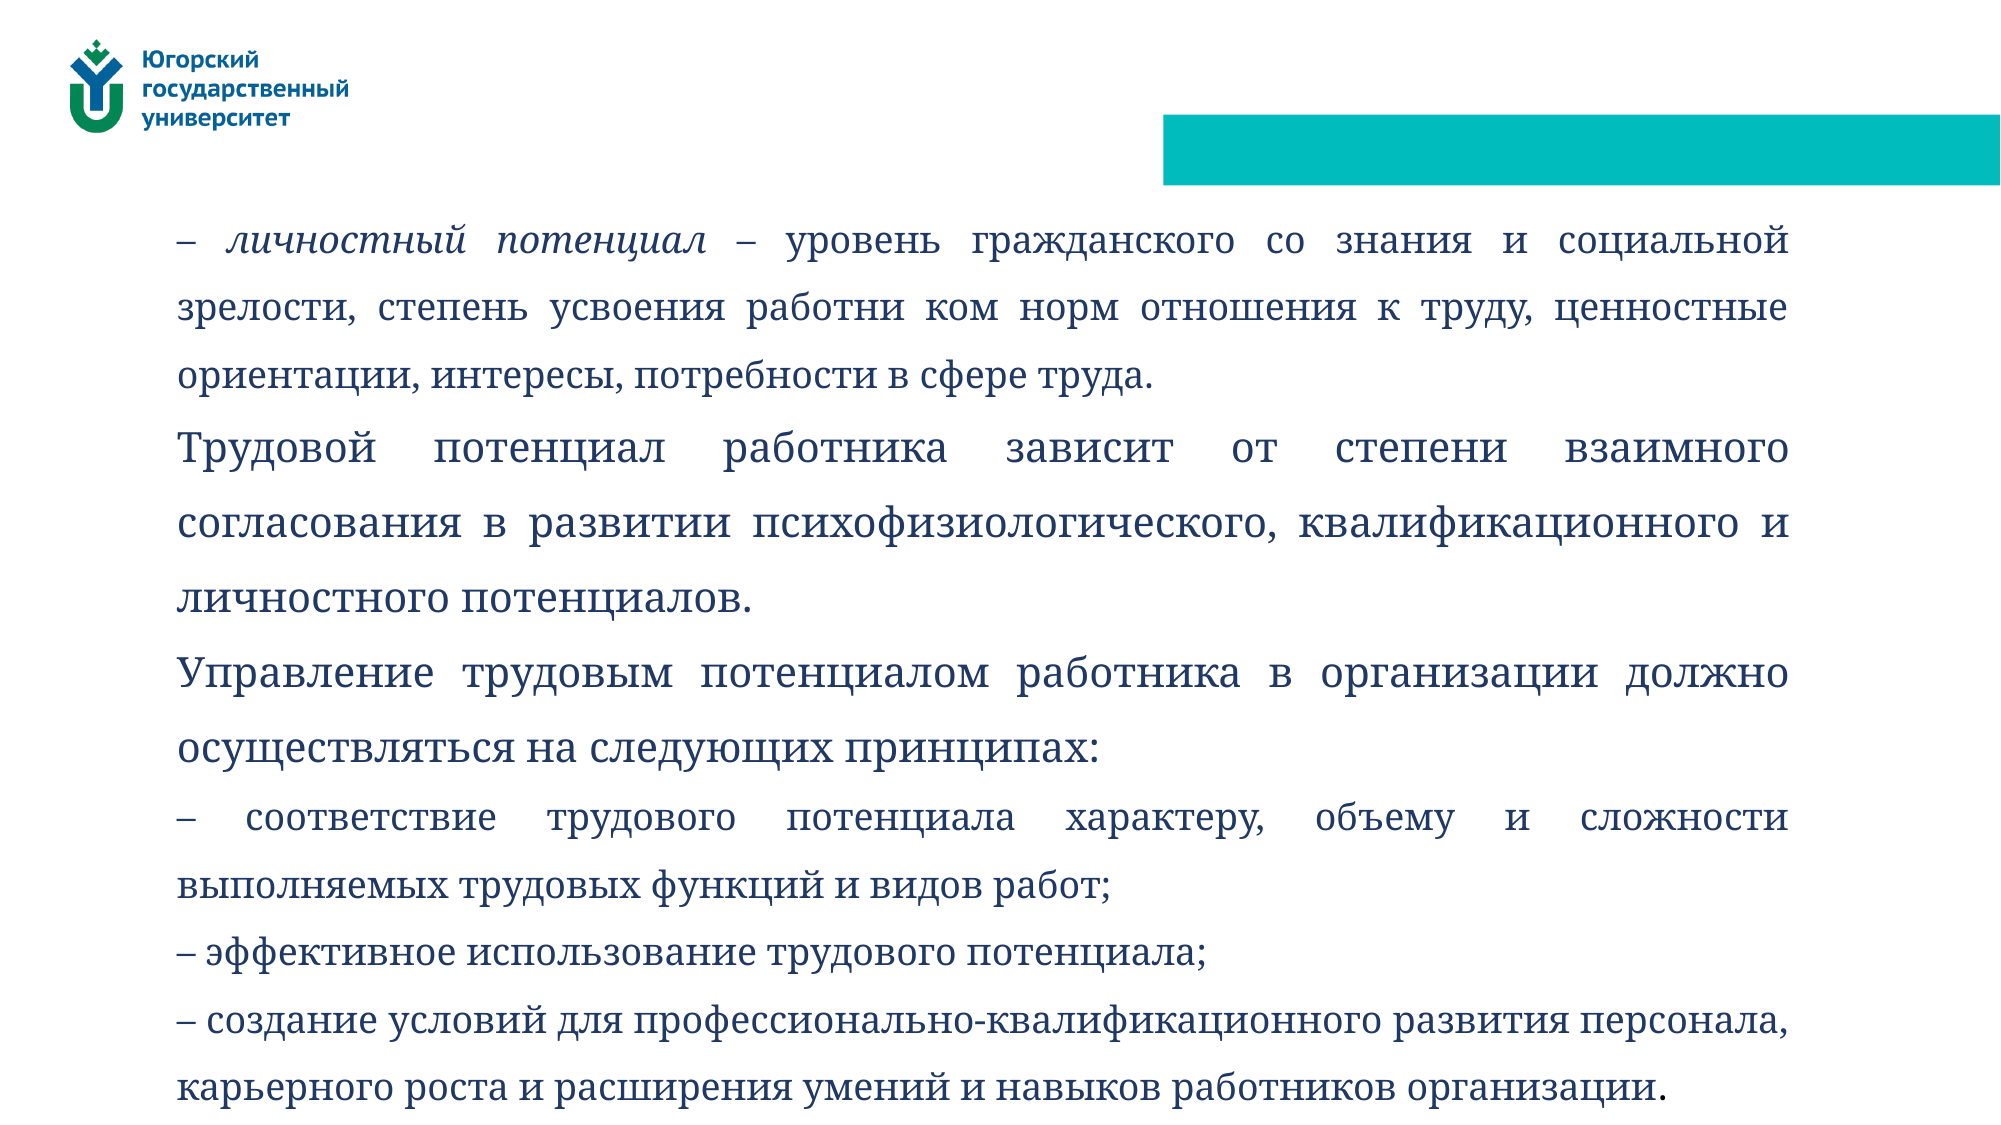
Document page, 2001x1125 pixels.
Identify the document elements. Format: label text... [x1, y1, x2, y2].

text_box – личностный потенциал – уровень гражданского со знания и социальной зрелости, степень усвоения работни ком норм отношения к труду, ценностные ориентации, интересы, потребности в сфере труда. Трудовой потенциал работника зависит от степени взаимного согласования в развитии психофизиологического, квалификационного и личностного потенциалов. Управление трудовым потенциалом работника в организации должно осуществляться на следующих принципах: – соответствие трудового потенциала характеру, объему и сложности выполняемых трудовых функций и видов работ; – эффективное использование трудового потенциала; – создание условий для профессионально-квалификационного развития персонала, карьерного роста и расширения умений и навыков работников организации. [162, 185, 1805, 1116]
text_box [1162, 114, 2000, 186]
picture [70, 39, 348, 133]
